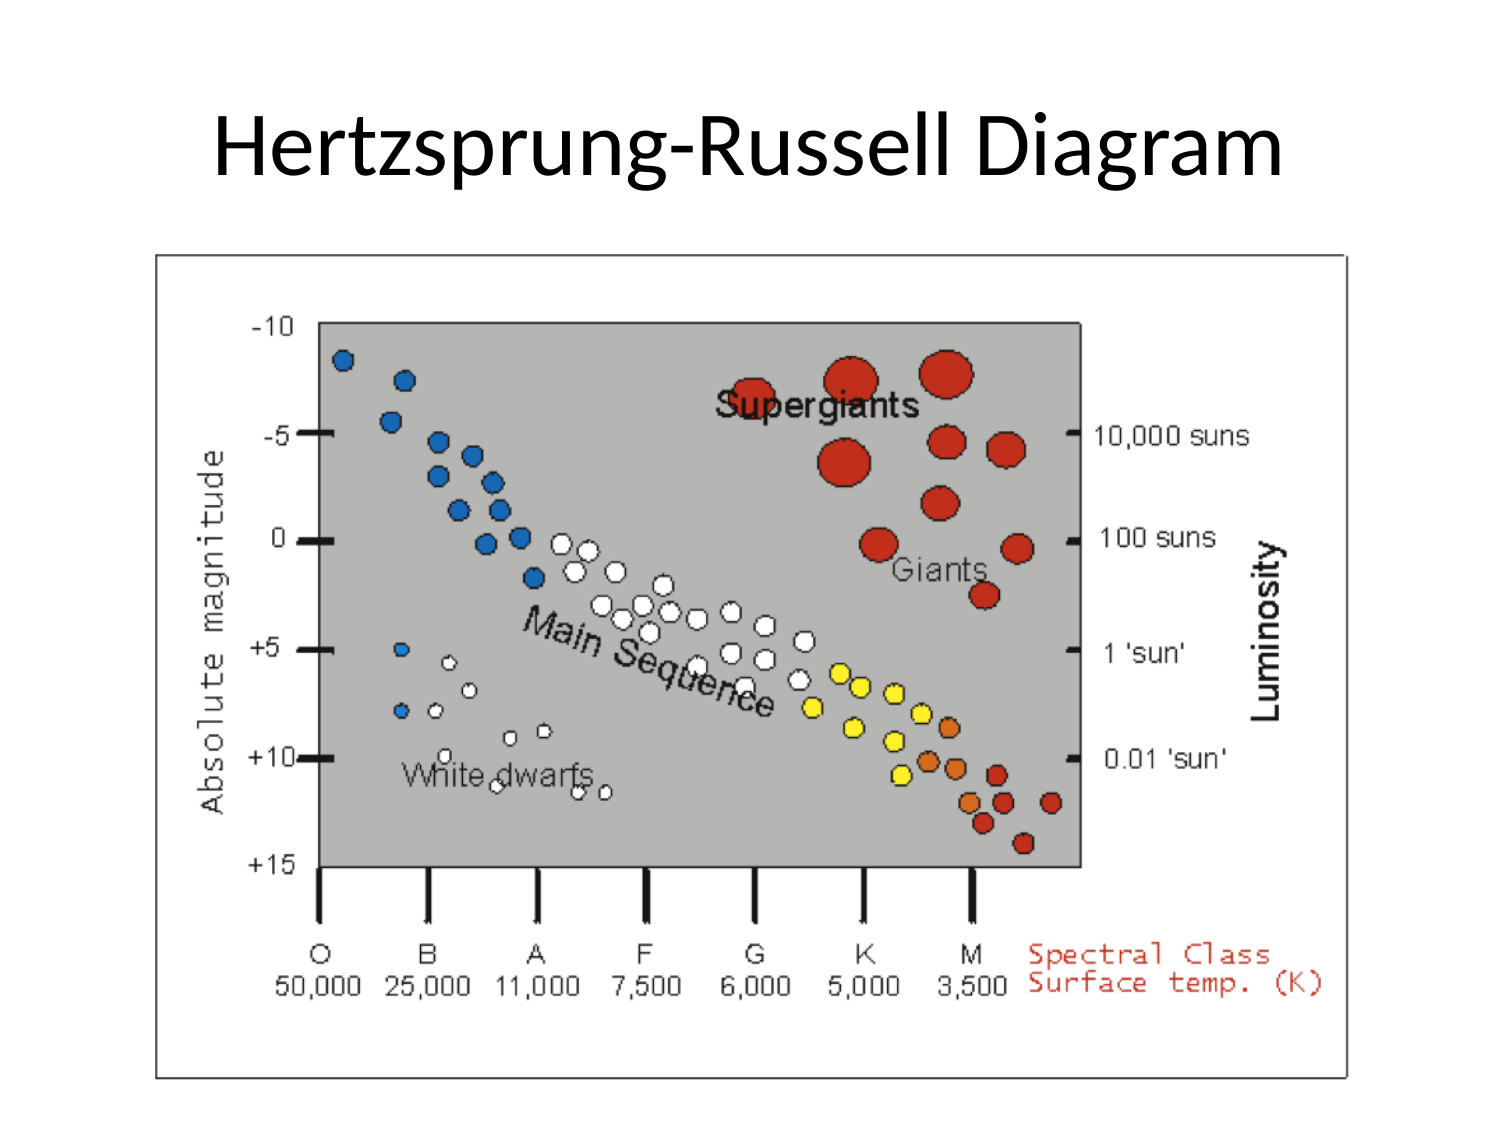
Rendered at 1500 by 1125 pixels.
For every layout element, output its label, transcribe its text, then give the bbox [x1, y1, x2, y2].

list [0, 253, 1500, 1081]
title Hertzsprung-Russell Diagram [75, 45, 1425, 233]
